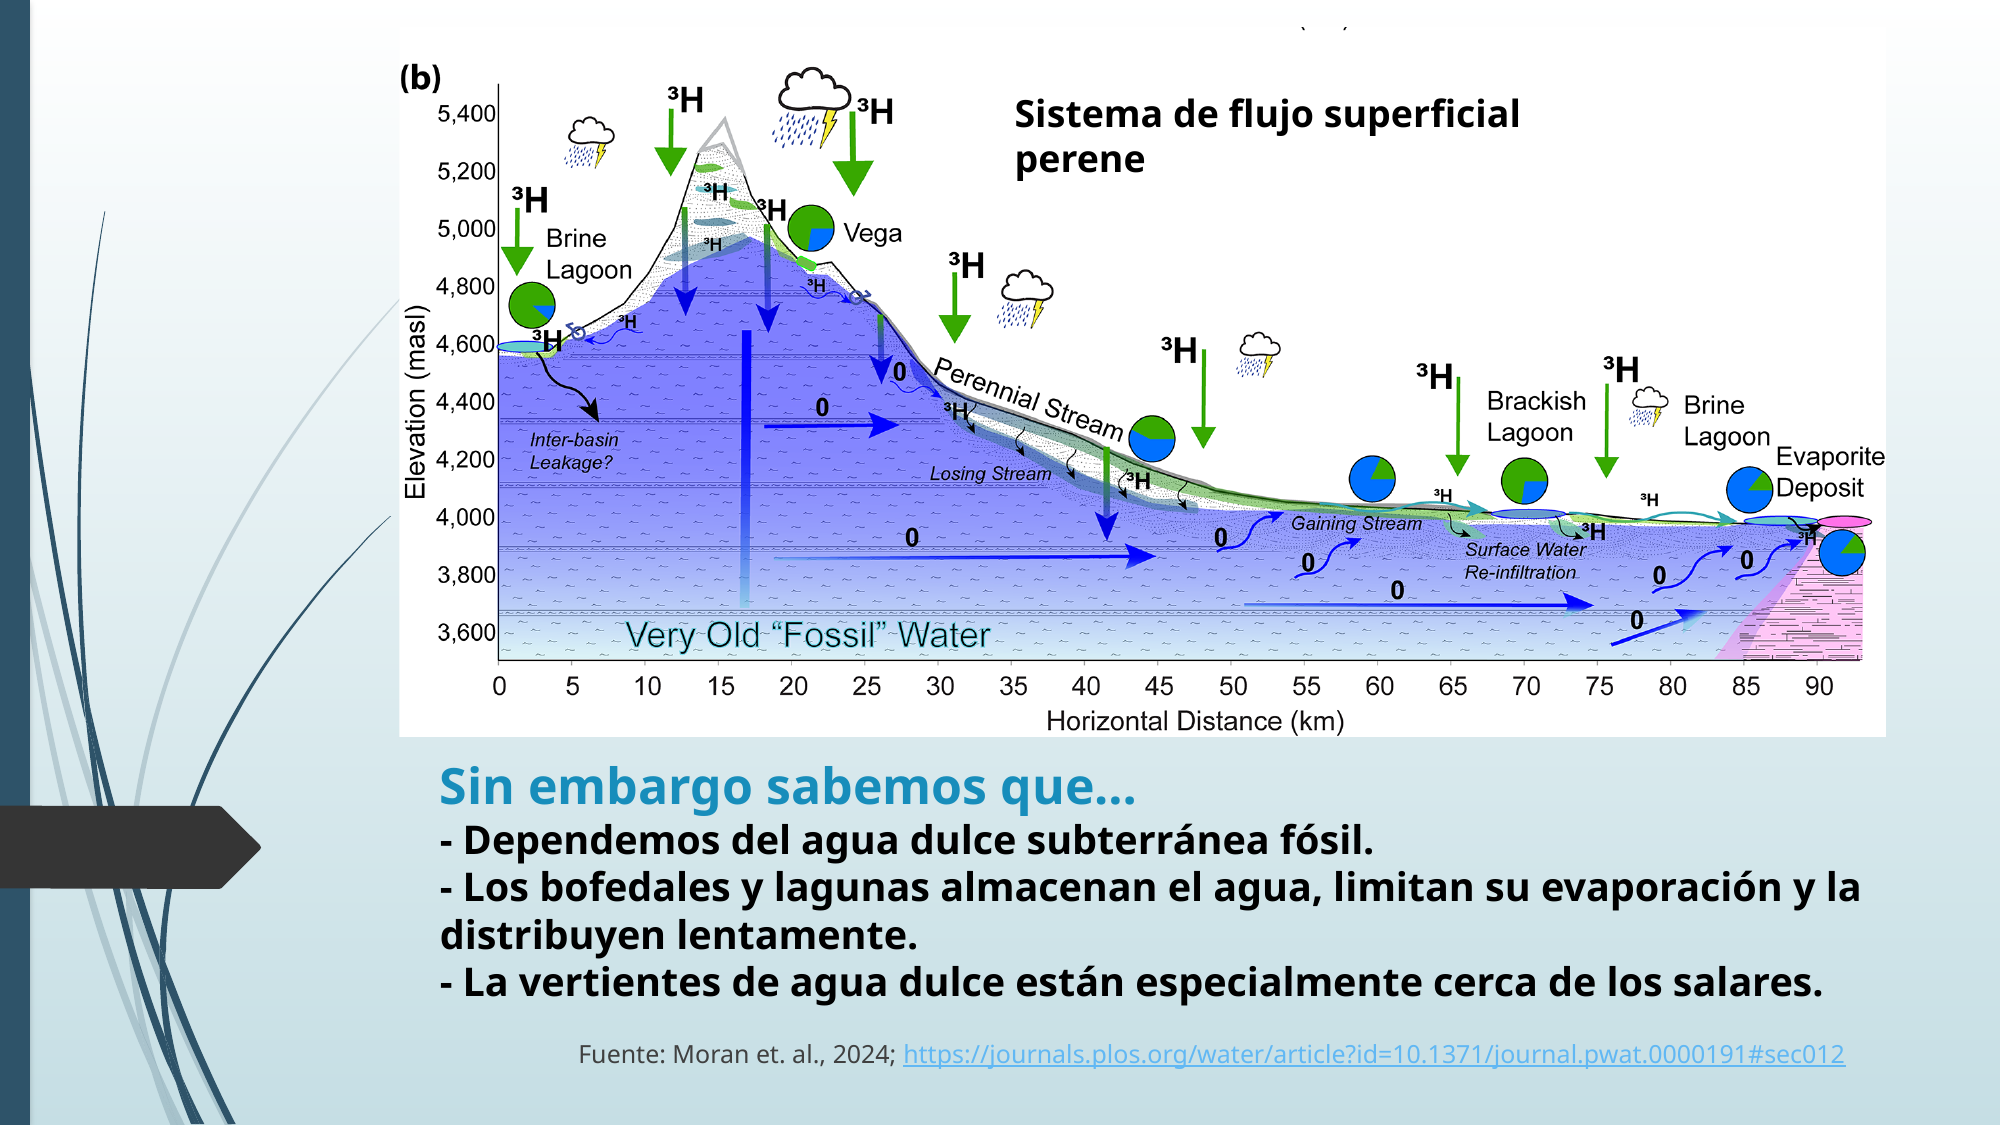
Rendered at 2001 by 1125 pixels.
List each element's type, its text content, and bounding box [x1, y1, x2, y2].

picture [398, 27, 1888, 737]
list Fuente: Moran et. al., 2024; https://journals.plos.org/water/article?id=10.1371/journal.pwat.0000191#sec012 [424, 1030, 1888, 1112]
title Sin embargo sabemos que… - Dependemos del agua dulce subterránea fósil. - Los bofedales y lagunas almacenan el agua, limitan su evaporación y la distribuyen lentamente. - La vertientes de agua dulce están especialmente cerca de los salares. [424, 744, 1888, 1012]
